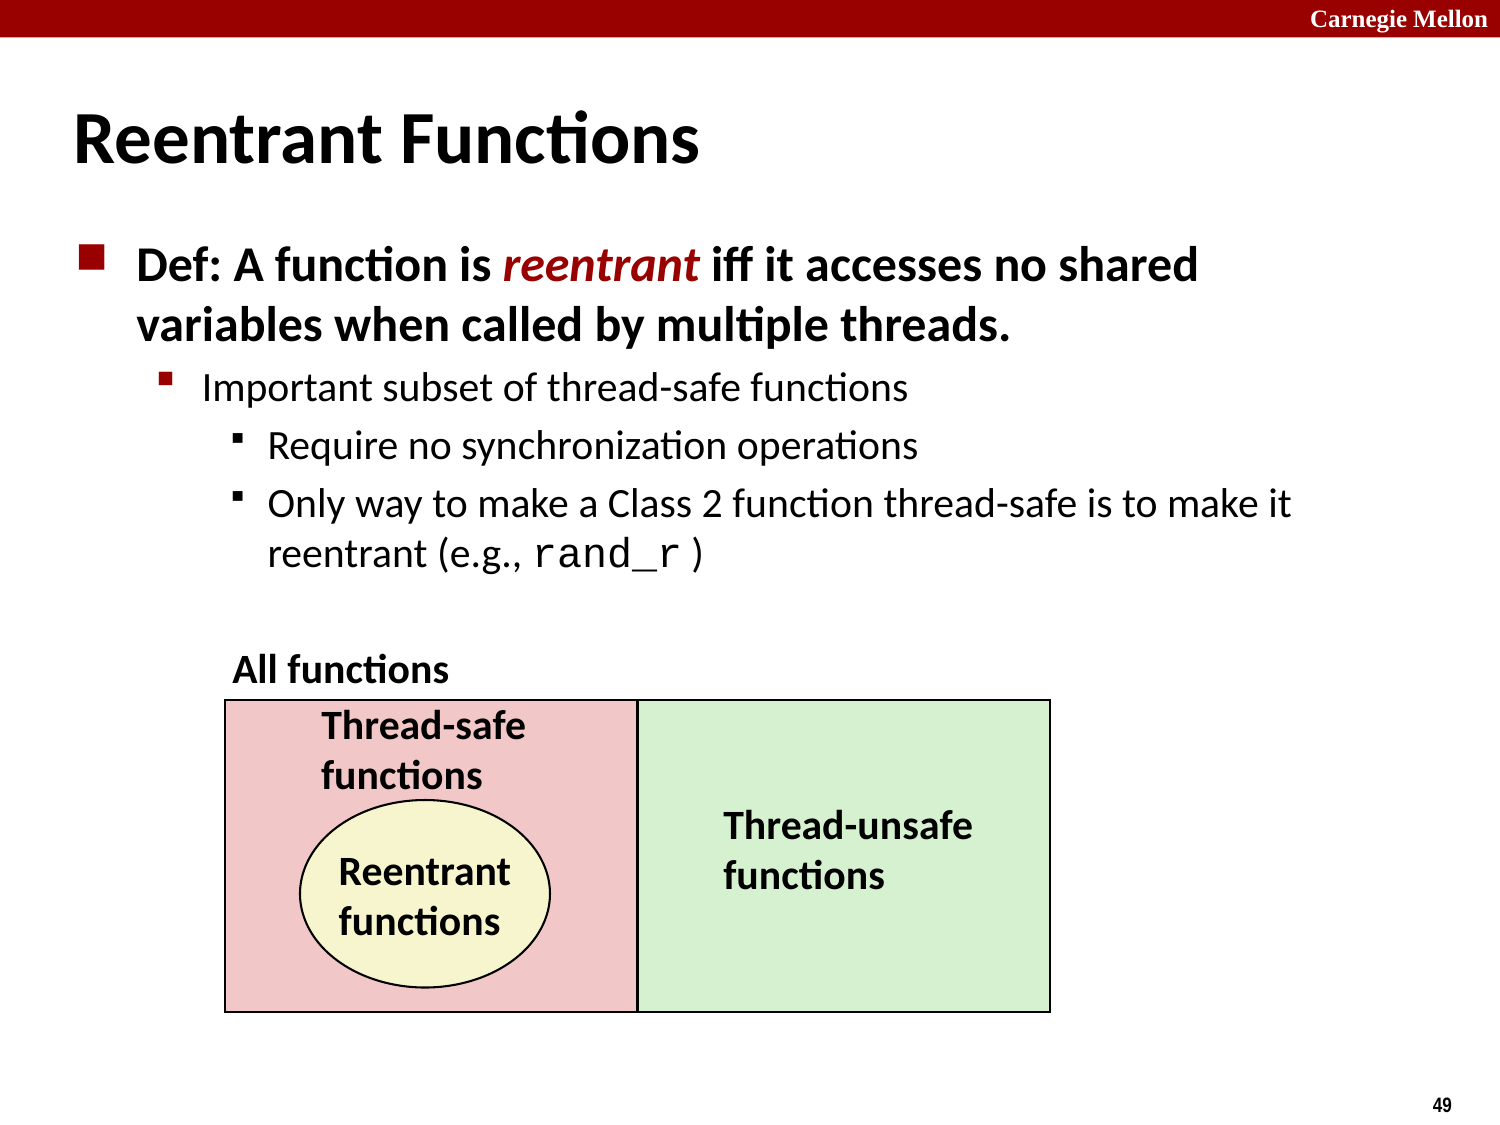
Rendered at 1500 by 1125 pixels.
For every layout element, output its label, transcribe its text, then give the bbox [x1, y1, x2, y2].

text_box [637, 699, 1050, 1013]
text_box [225, 699, 637, 1013]
text_box Thread-safe functions [306, 690, 542, 805]
title Reentrant Functions [58, 71, 1305, 197]
text_box All functions [217, 634, 465, 700]
list Def: A function is reentrant iff it accesses no shared variables when called by multiple threads. Important subset of thread-safe functions Require no synchronization operations Only way to make a Class 2 function thread-safe is to make it reentrant (e.g., rand_r ) [64, 223, 1361, 610]
text_box Reentrant functions [300, 805, 550, 988]
text_box Thread-unsafe functions [708, 790, 989, 905]
